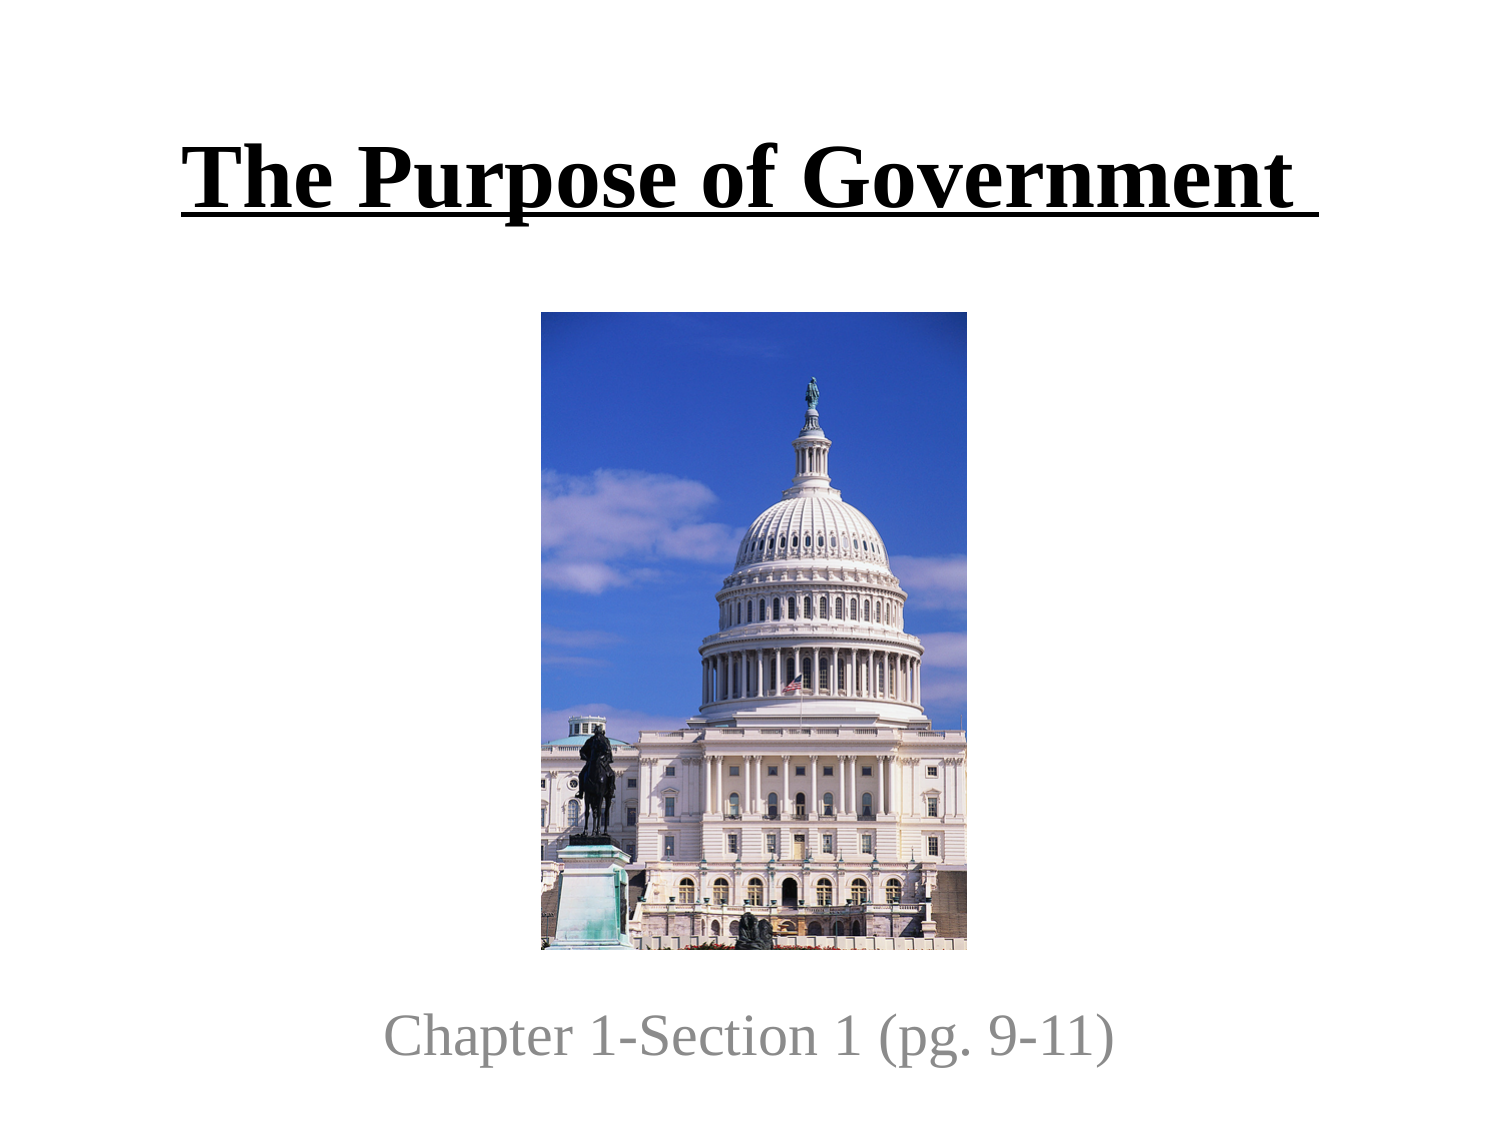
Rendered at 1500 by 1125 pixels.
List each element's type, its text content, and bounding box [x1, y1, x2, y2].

picture [540, 312, 967, 950]
subtitle Chapter 1-Section 1 (pg. 9-11) [225, 987, 1275, 1075]
title The Purpose of Government [112, 50, 1388, 292]
